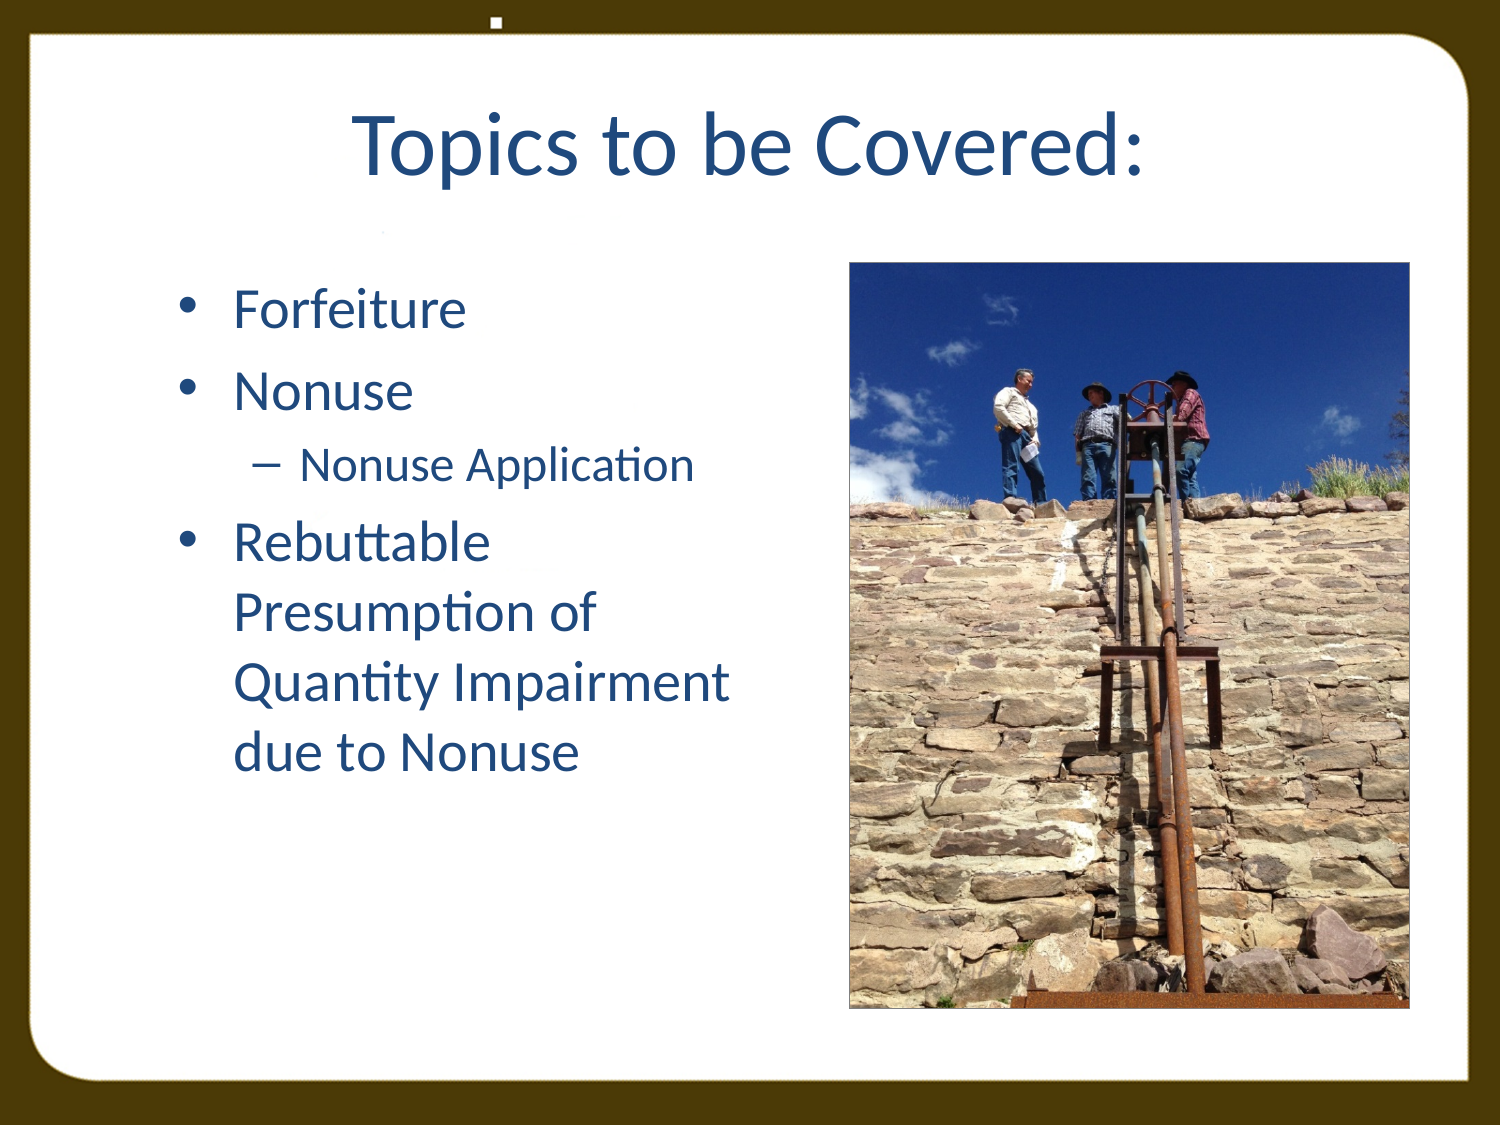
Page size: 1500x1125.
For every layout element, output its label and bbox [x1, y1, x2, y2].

picture [0, 0, 1500, 1125]
list [849, 262, 1410, 1009]
